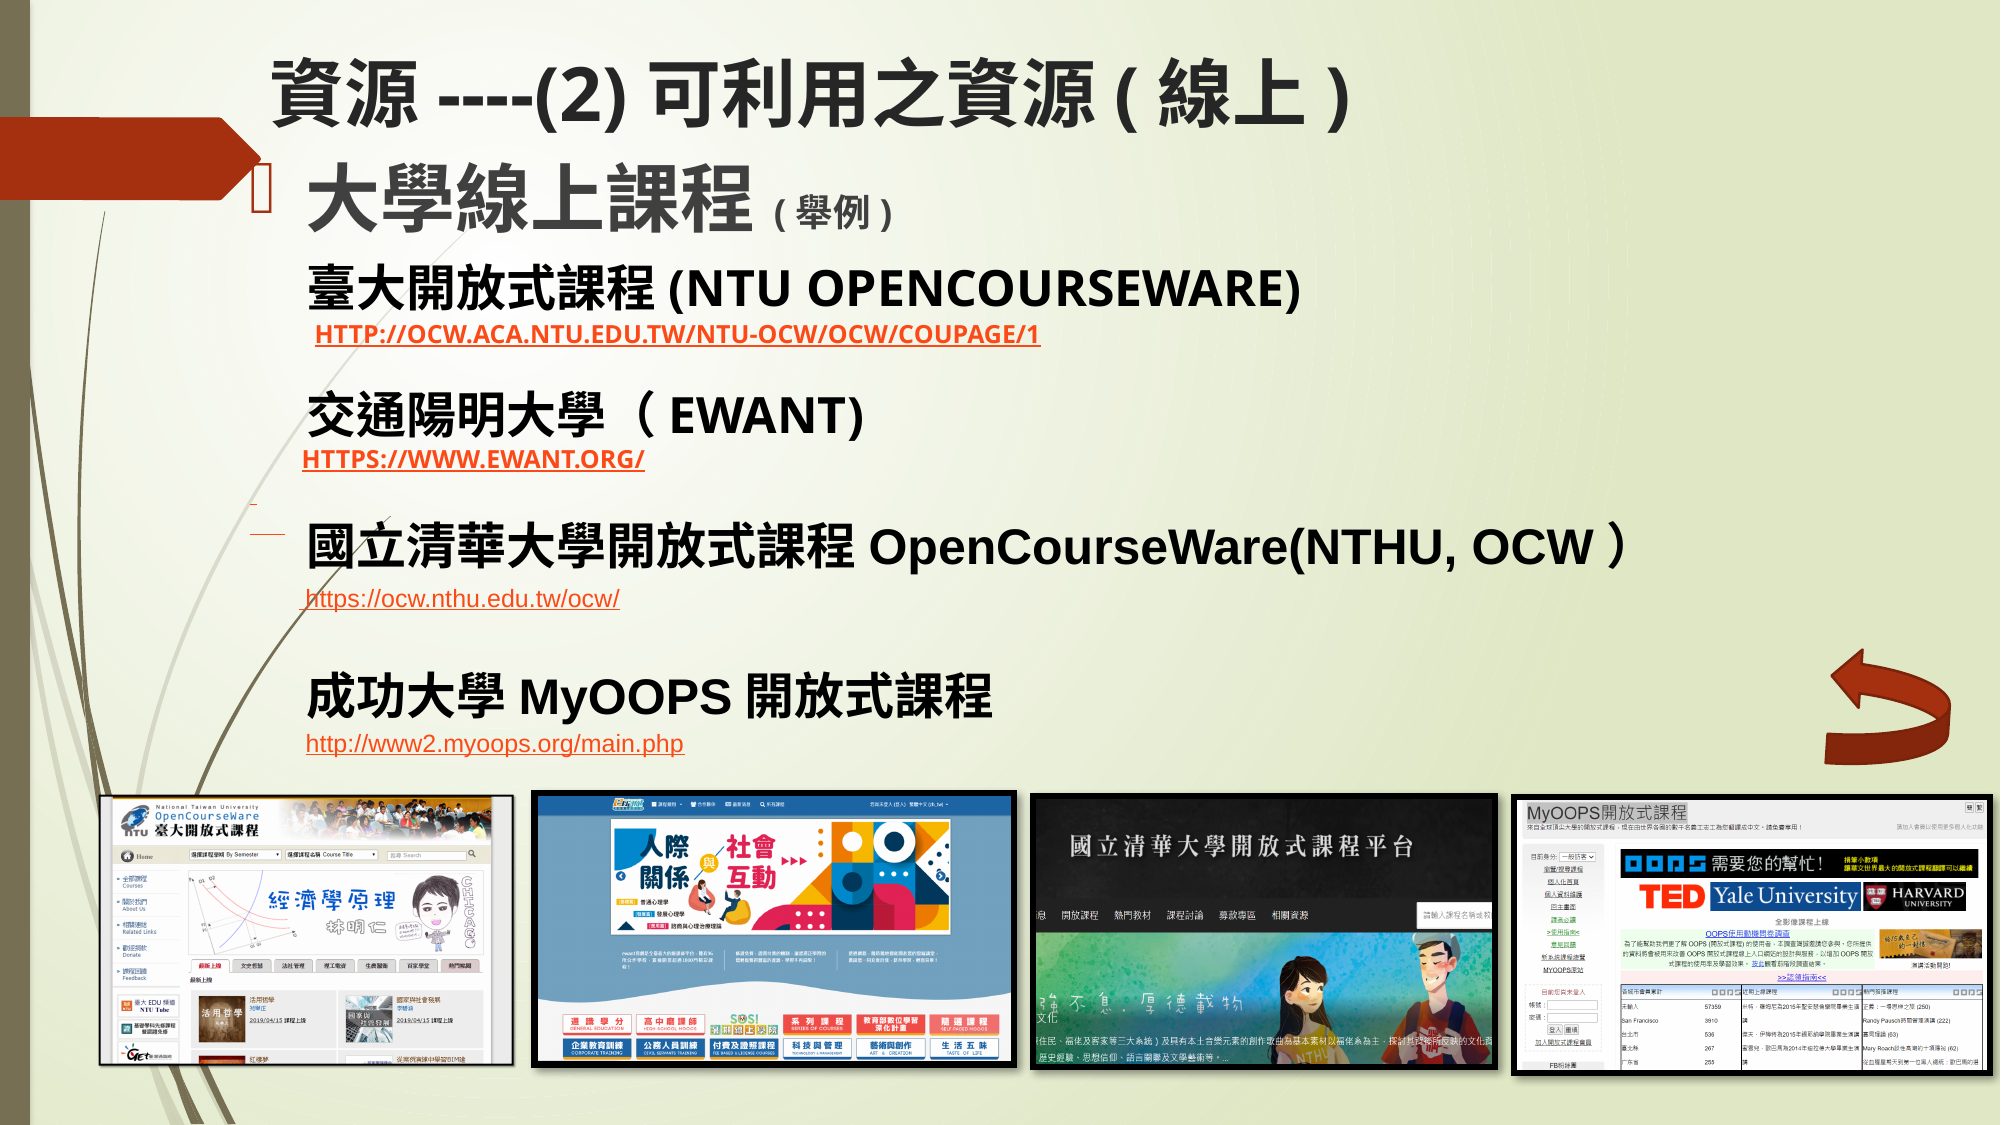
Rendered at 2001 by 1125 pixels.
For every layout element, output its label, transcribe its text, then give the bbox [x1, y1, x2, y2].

picture [1035, 798, 1493, 1065]
title 資源----(2)可利用之資源(線上) [254, 38, 1717, 143]
picture [1517, 800, 1987, 1070]
list 大學線上課程(舉例) 臺大開放式課程(NTU OpenCourseWare) http://ocw.aca.ntu.edu.tw/ntu-ocw/ocw/coupage/1 交通陽明大學（ewant) https://www.ewant.org/ 國立清華大學開放式課程OpenCourseWare(NTHU, OCW） https://ocw.nthu.edu.tw/ocw/ 成功大學MyOOPS開放式課程 http://www2.myoops.org/main.php [234, 143, 1879, 860]
text_box [1824, 648, 1952, 766]
picture [537, 796, 1011, 1062]
picture [96, 793, 518, 1070]
